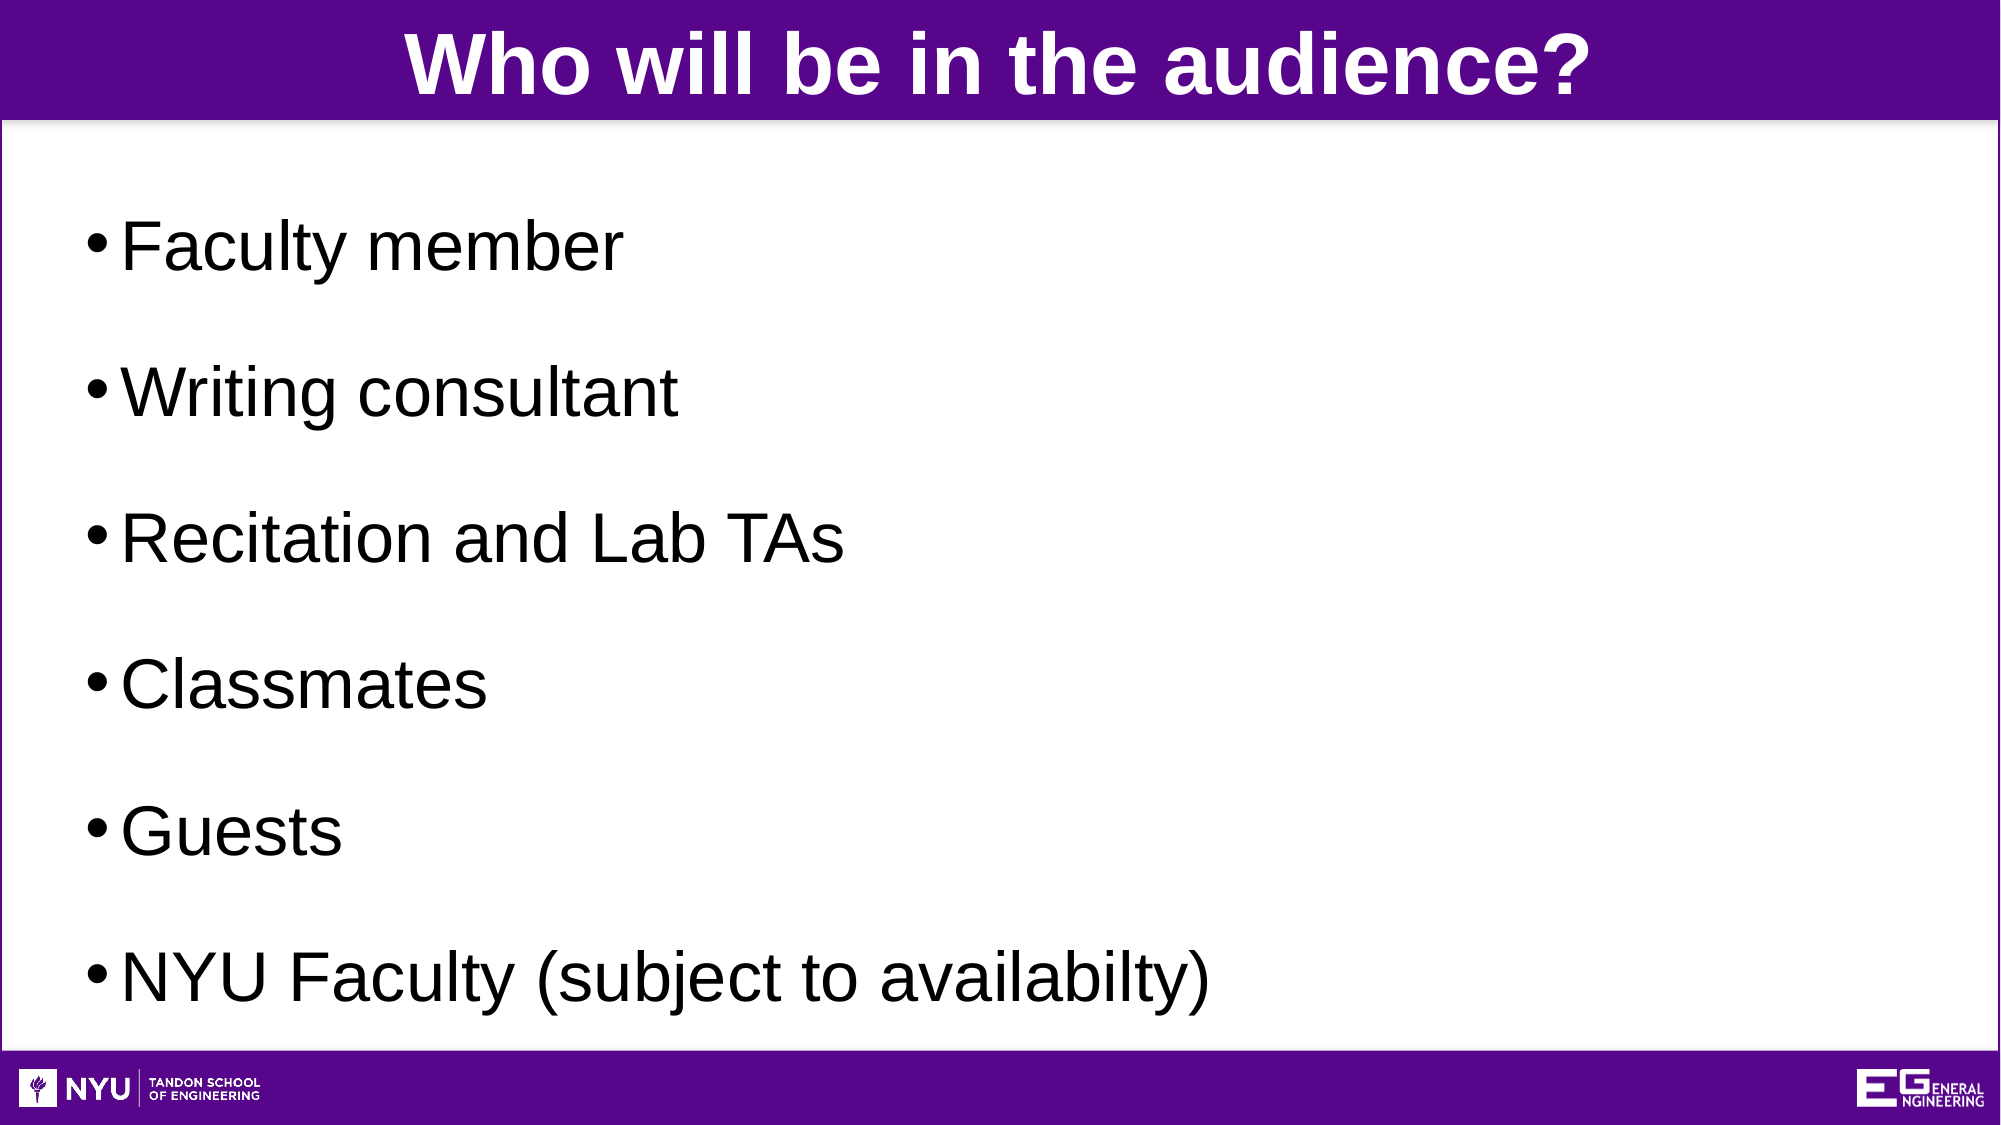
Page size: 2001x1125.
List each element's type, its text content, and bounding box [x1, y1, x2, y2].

picture [19, 1069, 260, 1107]
list Faculty member Writing consultant Recitation and Lab TAs Classmates Guests NYU Faculty (subject to availabilty) [0, 149, 2000, 1026]
list Who will be in the audience? [0, 0, 2000, 120]
picture [1856, 1069, 1984, 1107]
